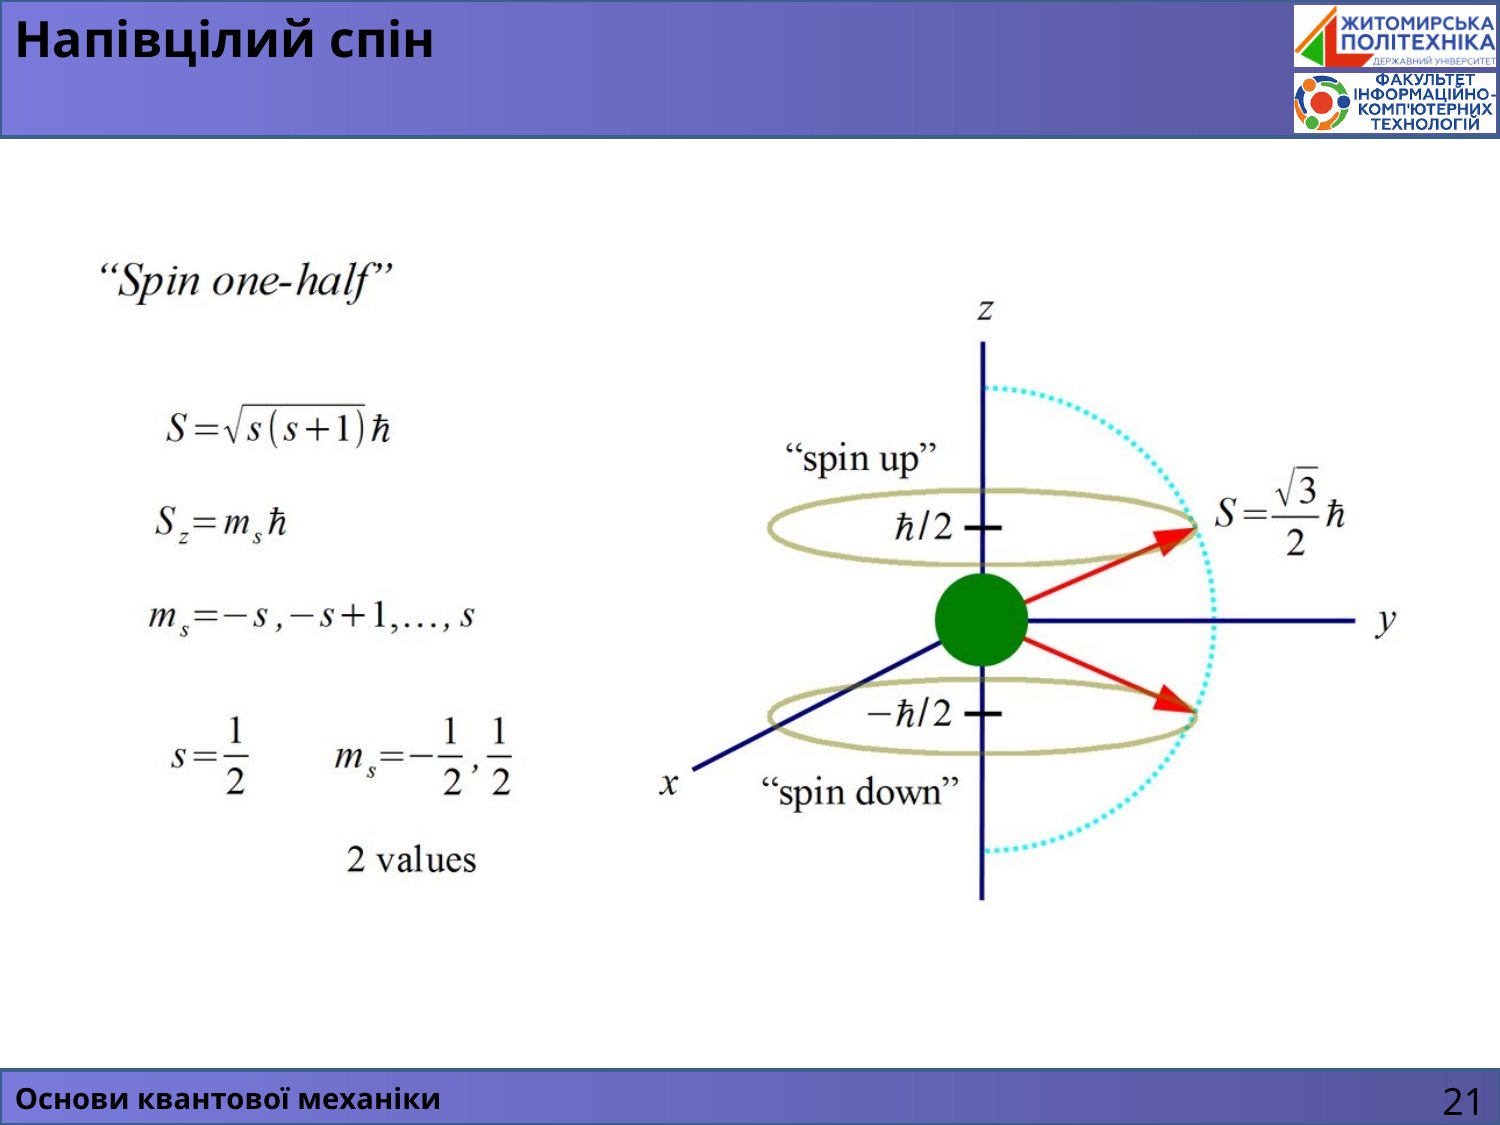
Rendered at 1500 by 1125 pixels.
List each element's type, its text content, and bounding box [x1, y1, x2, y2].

text_box Основи квантової механіки [0, 1068, 1500, 1125]
picture [1294, 72, 1496, 133]
text_box 21 [1399, 1070, 1500, 1125]
picture [5, 198, 1493, 1035]
picture [1294, 5, 1496, 67]
text_box Напівцілий спін [0, 0, 1306, 75]
text_box [1306, 0, 1500, 10]
text_box [0, 75, 1292, 139]
